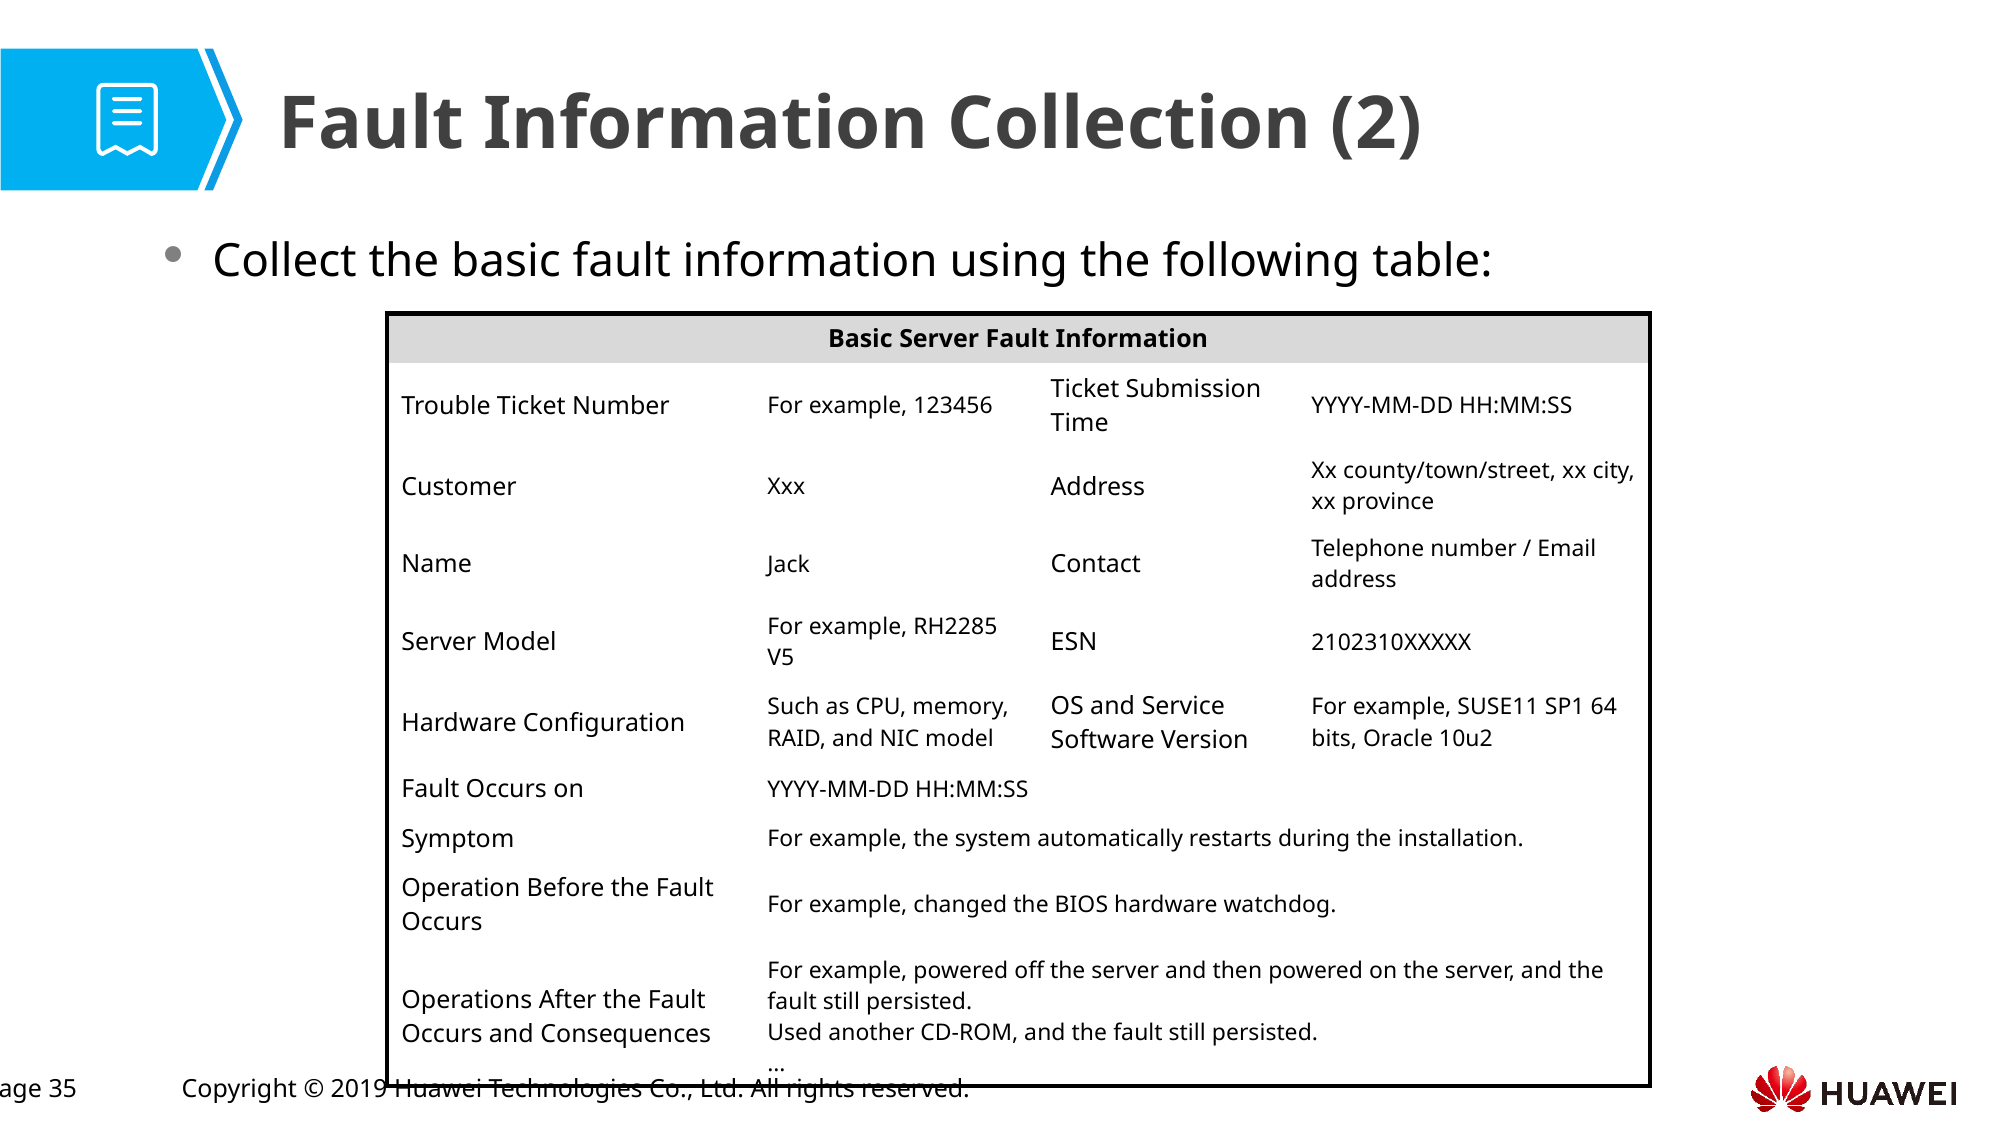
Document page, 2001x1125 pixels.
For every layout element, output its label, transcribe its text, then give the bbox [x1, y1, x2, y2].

table_cell ESN [1036, 602, 1297, 680]
table_cell Customer [389, 446, 753, 524]
table_header Basic Server Fault Information [389, 316, 1648, 363]
table_cell For example, changed the BIOS hardware watchdog. [753, 862, 1648, 946]
table_cell OS and Service Software Version [1036, 680, 1297, 764]
table_cell Telephone number / Email address [1297, 524, 1648, 602]
table_cell Fault Occurs on [389, 764, 753, 813]
list Collect the basic fault information using the following table: [149, 202, 1883, 971]
table_cell YYYY-MM-DD HH:MM:SS [753, 764, 1648, 813]
table_cell Address [1036, 446, 1297, 524]
table_cell Such as CPU, memory, RAID, and NIC model [753, 680, 1036, 764]
table_cell Symptom [389, 813, 753, 862]
table_cell Xxx [753, 446, 1036, 524]
table_cell 2102310XXXXX [1297, 602, 1648, 680]
table_cell Contact [1036, 524, 1297, 602]
table_cell Operations After the Fault Occurs and Consequences [389, 946, 753, 1084]
table_cell For example, 123456 [753, 363, 1036, 446]
table_cell For example, powered off the server and then powered on the server, and the fault still persisted. Used another CD-ROM, and the fault still persisted. … [753, 946, 1648, 1084]
table_cell Ticket Submission Time [1036, 363, 1297, 446]
table_cell For example, RH2285 V5 [753, 602, 1036, 680]
table_cell Name [389, 524, 753, 602]
picture [1751, 1066, 1956, 1112]
list Fault Information Collection (2) [261, 67, 1875, 173]
table_cell Server Model [389, 602, 753, 680]
table_cell YYYY-MM-DD HH:MM:SS [1297, 363, 1648, 446]
table_cell Trouble Ticket Number [389, 363, 753, 446]
table_cell For example, the system automatically restarts during the installation. [753, 813, 1648, 862]
table_cell Xx county/town/street, xx city, xx province [1297, 446, 1648, 524]
table_cell For example, SUSE11 SP1 64 bits, Oracle 10u2 [1297, 680, 1648, 764]
table_cell Jack [753, 524, 1036, 602]
table_cell Operation Before the Fault Occurs [389, 862, 753, 946]
table_cell Hardware Configuration [389, 680, 753, 764]
